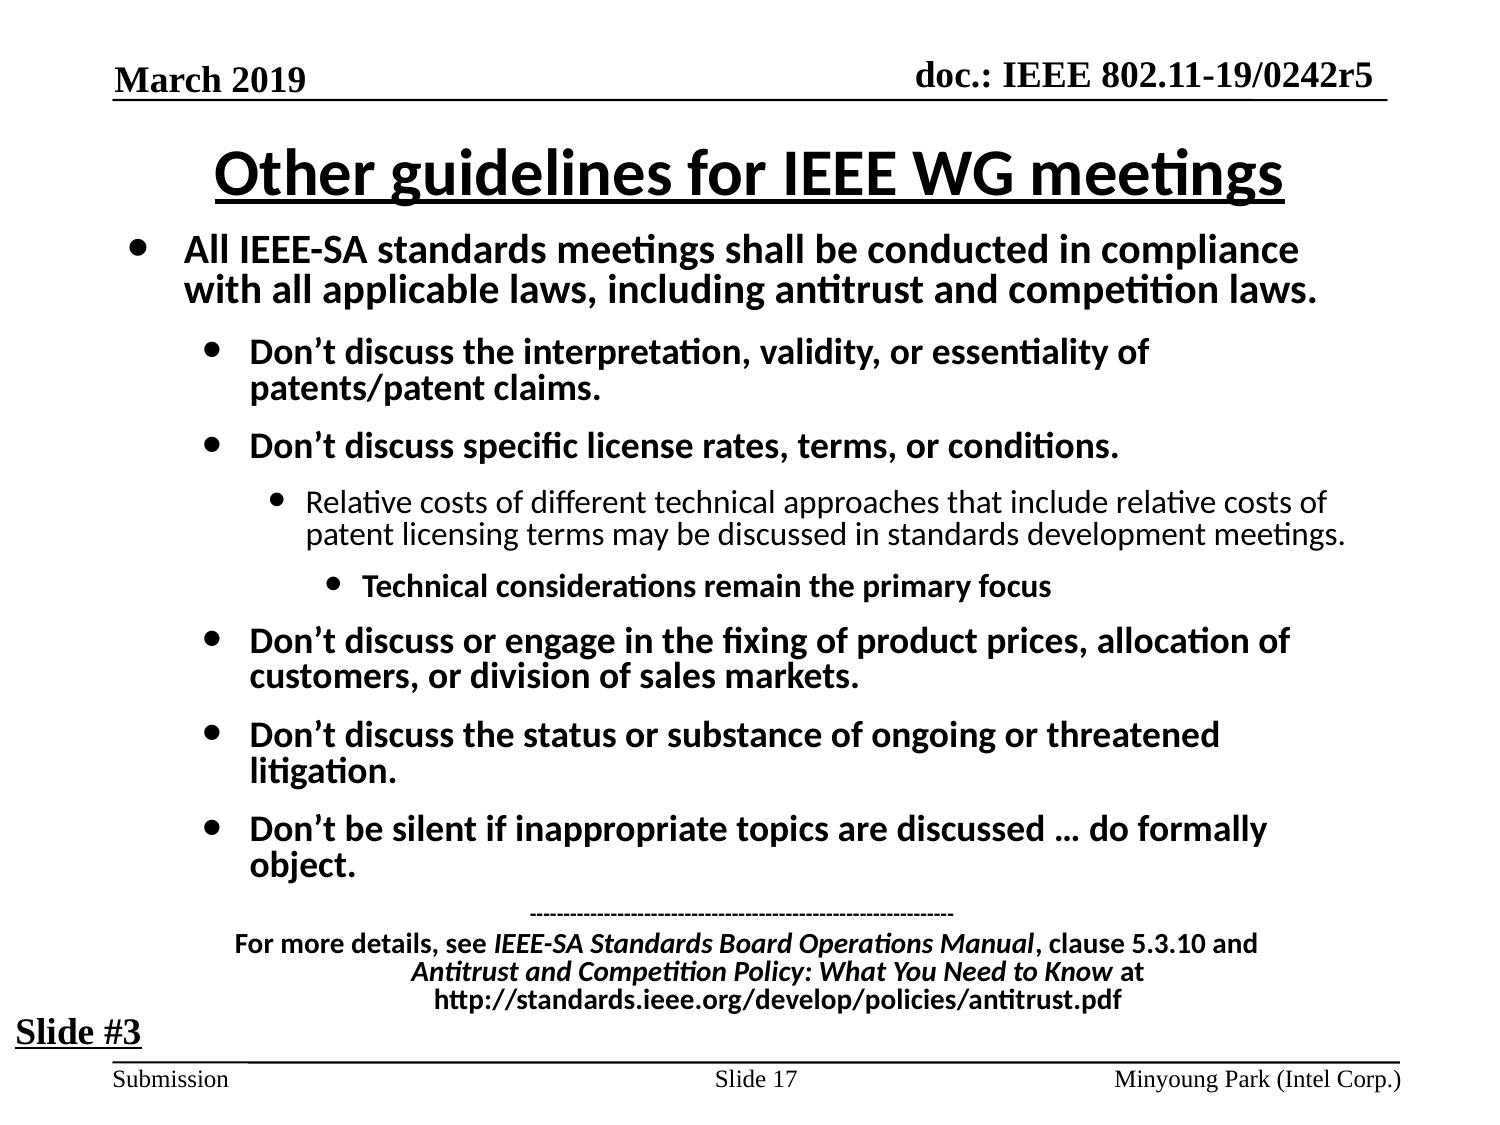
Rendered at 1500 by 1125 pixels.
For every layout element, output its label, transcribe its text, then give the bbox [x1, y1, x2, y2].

title Other guidelines for IEEE WG meetings [112, 112, 1388, 224]
list All IEEE-SA standards meetings shall be conducted in compliance with all applicable laws, including antitrust and competition laws. Don’t discuss the interpretation, validity, or essentiality of patents/patent claims. Don’t discuss specific license rates, terms, or conditions. Relative costs of different technical approaches that include relative costs of patent licensing terms may be discussed in standards development meetings. Technical considerations remain the primary focus Don’t discuss or engage in the fixing of product prices, allocation of customers, or division of sales markets. Don’t discuss the status or substance of ongoing or threatened litigation. Don’t be silent if inappropriate topics are discussed … do formally object. --------------------------------------------------------------- For more details, see IEEE-SA Standards Board Operations Manual, clause 5.3.10 and Antitrust and Competition Policy: What You Need to Know at http://standards.ieee.org/develop/policies/antitrust.pdf [112, 224, 1388, 987]
slide_number Slide 17 [712, 1061, 800, 1093]
text_box Slide #3 [0, 999, 157, 1060]
footer Minyoung Park (Intel Corp.) [949, 1061, 1402, 1093]
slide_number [114, 54, 335, 101]
